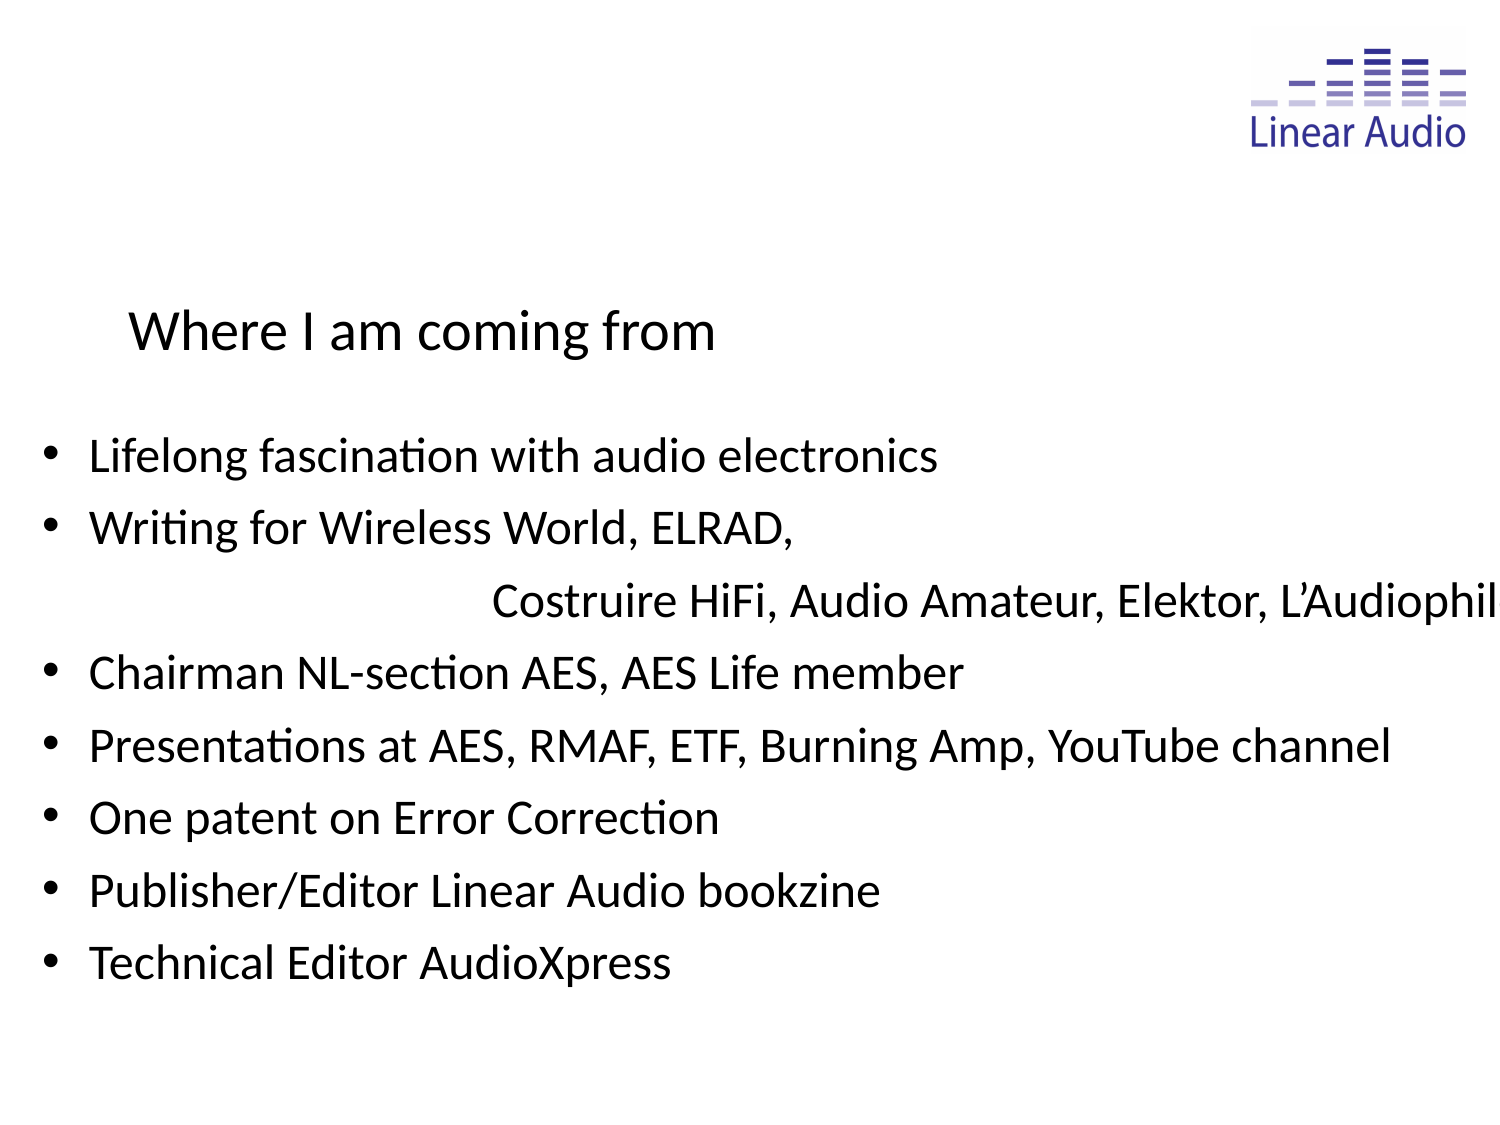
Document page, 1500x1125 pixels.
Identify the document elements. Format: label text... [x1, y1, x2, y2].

text_box Where I am coming from [113, 284, 733, 369]
text_box Lifelong fascination with audio electronics Writing for Wireless World, ELRAD, Costruire HiFi, Audio Amateur, Elektor, L’Audiophile Chairman NL-section AES, AES Life member Presentations at AES, RMAF, ETF, Burning Amp, YouTube channel One patent on Error Correction Publisher/Editor Linear Audio bookzine Technical Editor AudioXpress [27, 414, 1500, 998]
picture [1251, 26, 1466, 154]
